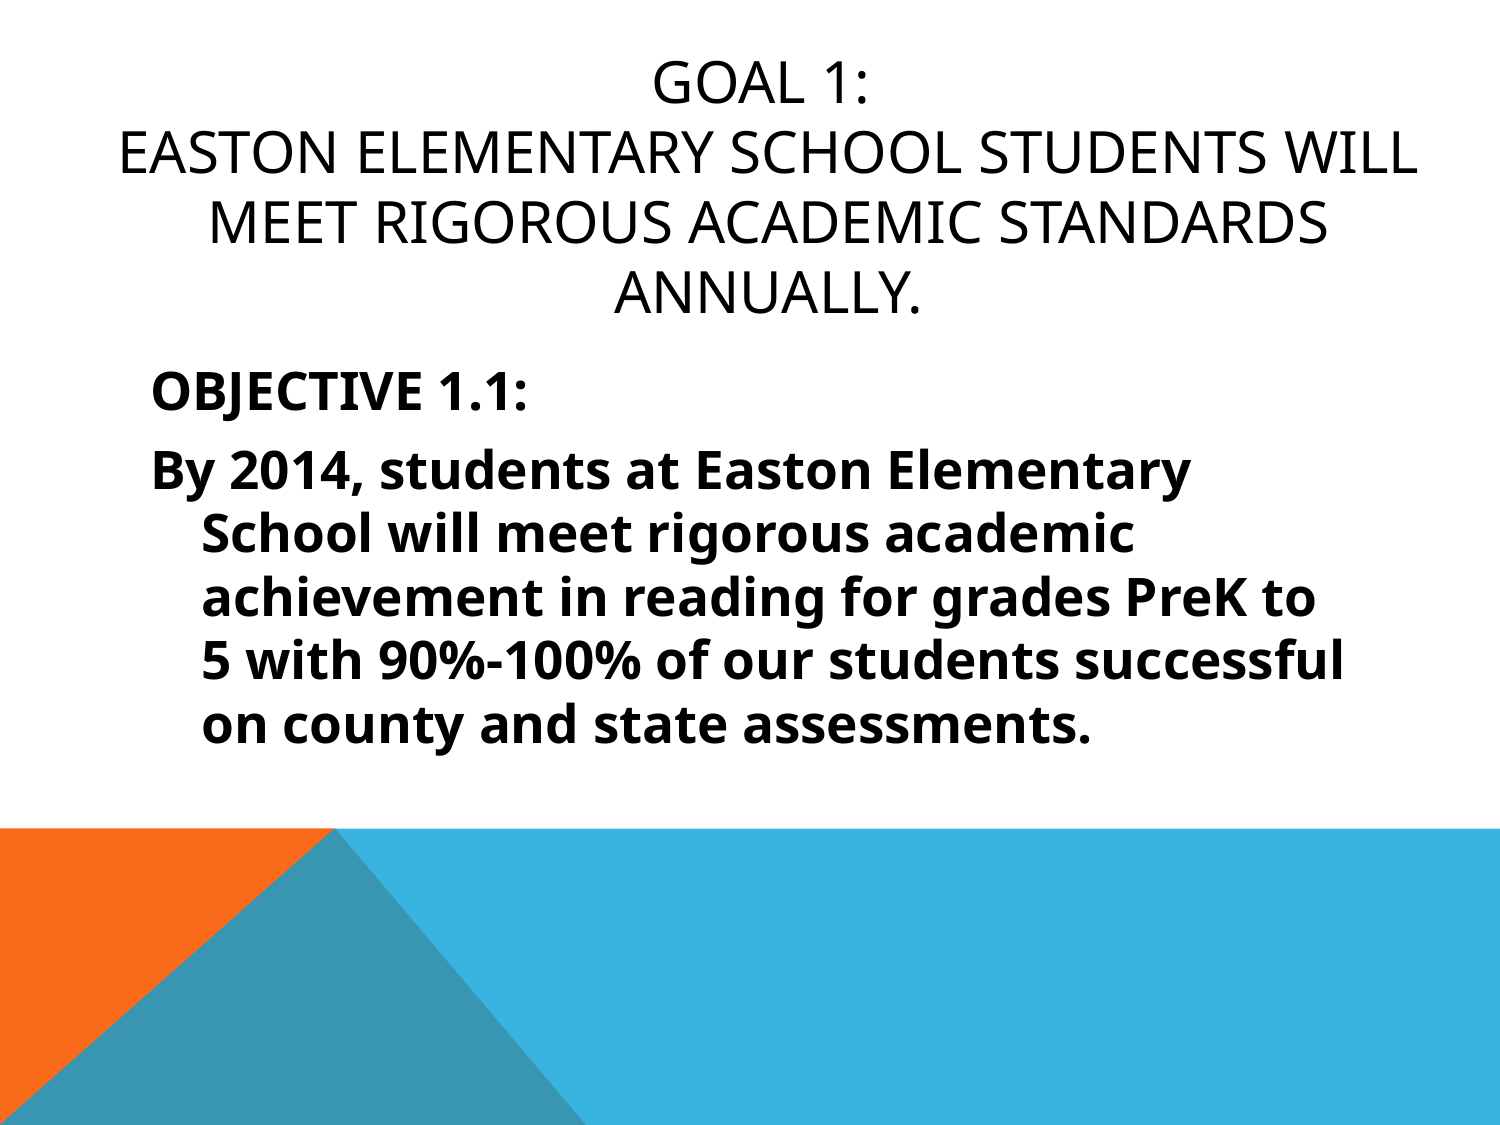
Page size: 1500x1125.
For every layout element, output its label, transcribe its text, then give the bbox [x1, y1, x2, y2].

list OBJECTIVE 1.1: By 2014, students at Easton Elementary School will meet rigorous academic achievement in reading for grades PreK to 5 with 90%-100% of our students successful on county and state assessments. [135, 350, 1369, 768]
title GOAL 1: Easton Elementary School students will meet rigorous academic standards annually. [75, 174, 1463, 265]
